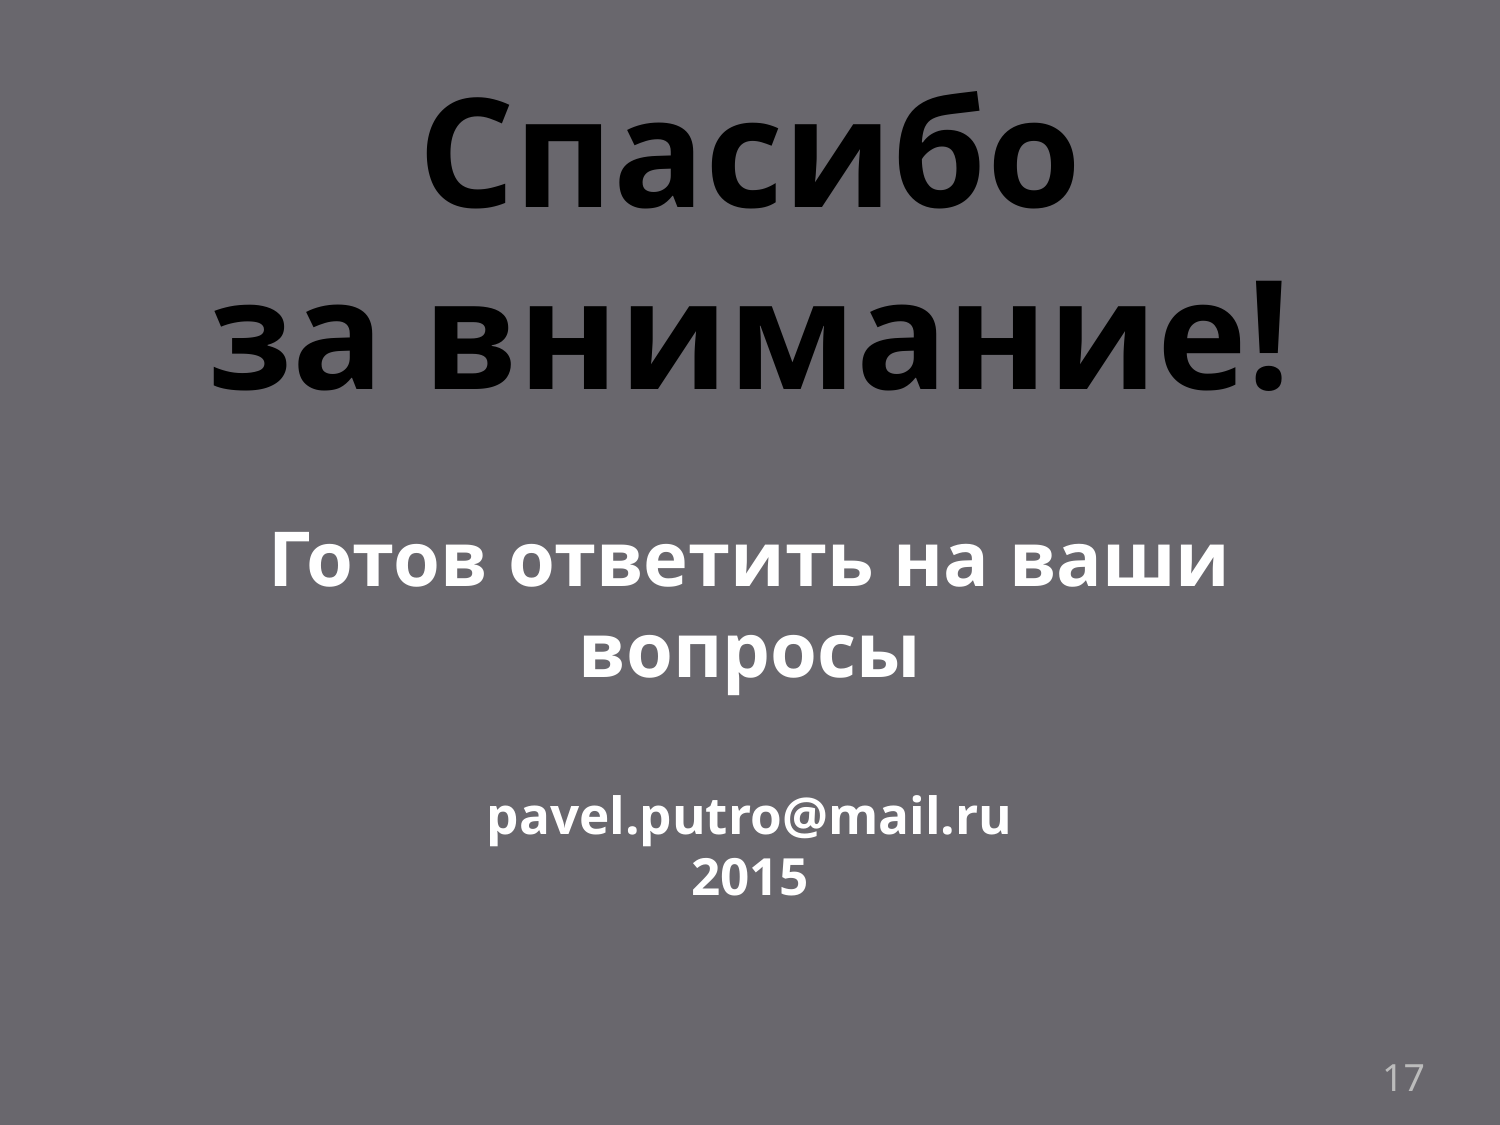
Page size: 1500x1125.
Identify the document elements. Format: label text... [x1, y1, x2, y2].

title Спасибо за внимание! Готов ответить на ваши вопросы pavel.putro@mail.ru 2015 [75, 45, 1425, 917]
slide_number 17 [1299, 1052, 1425, 1113]
